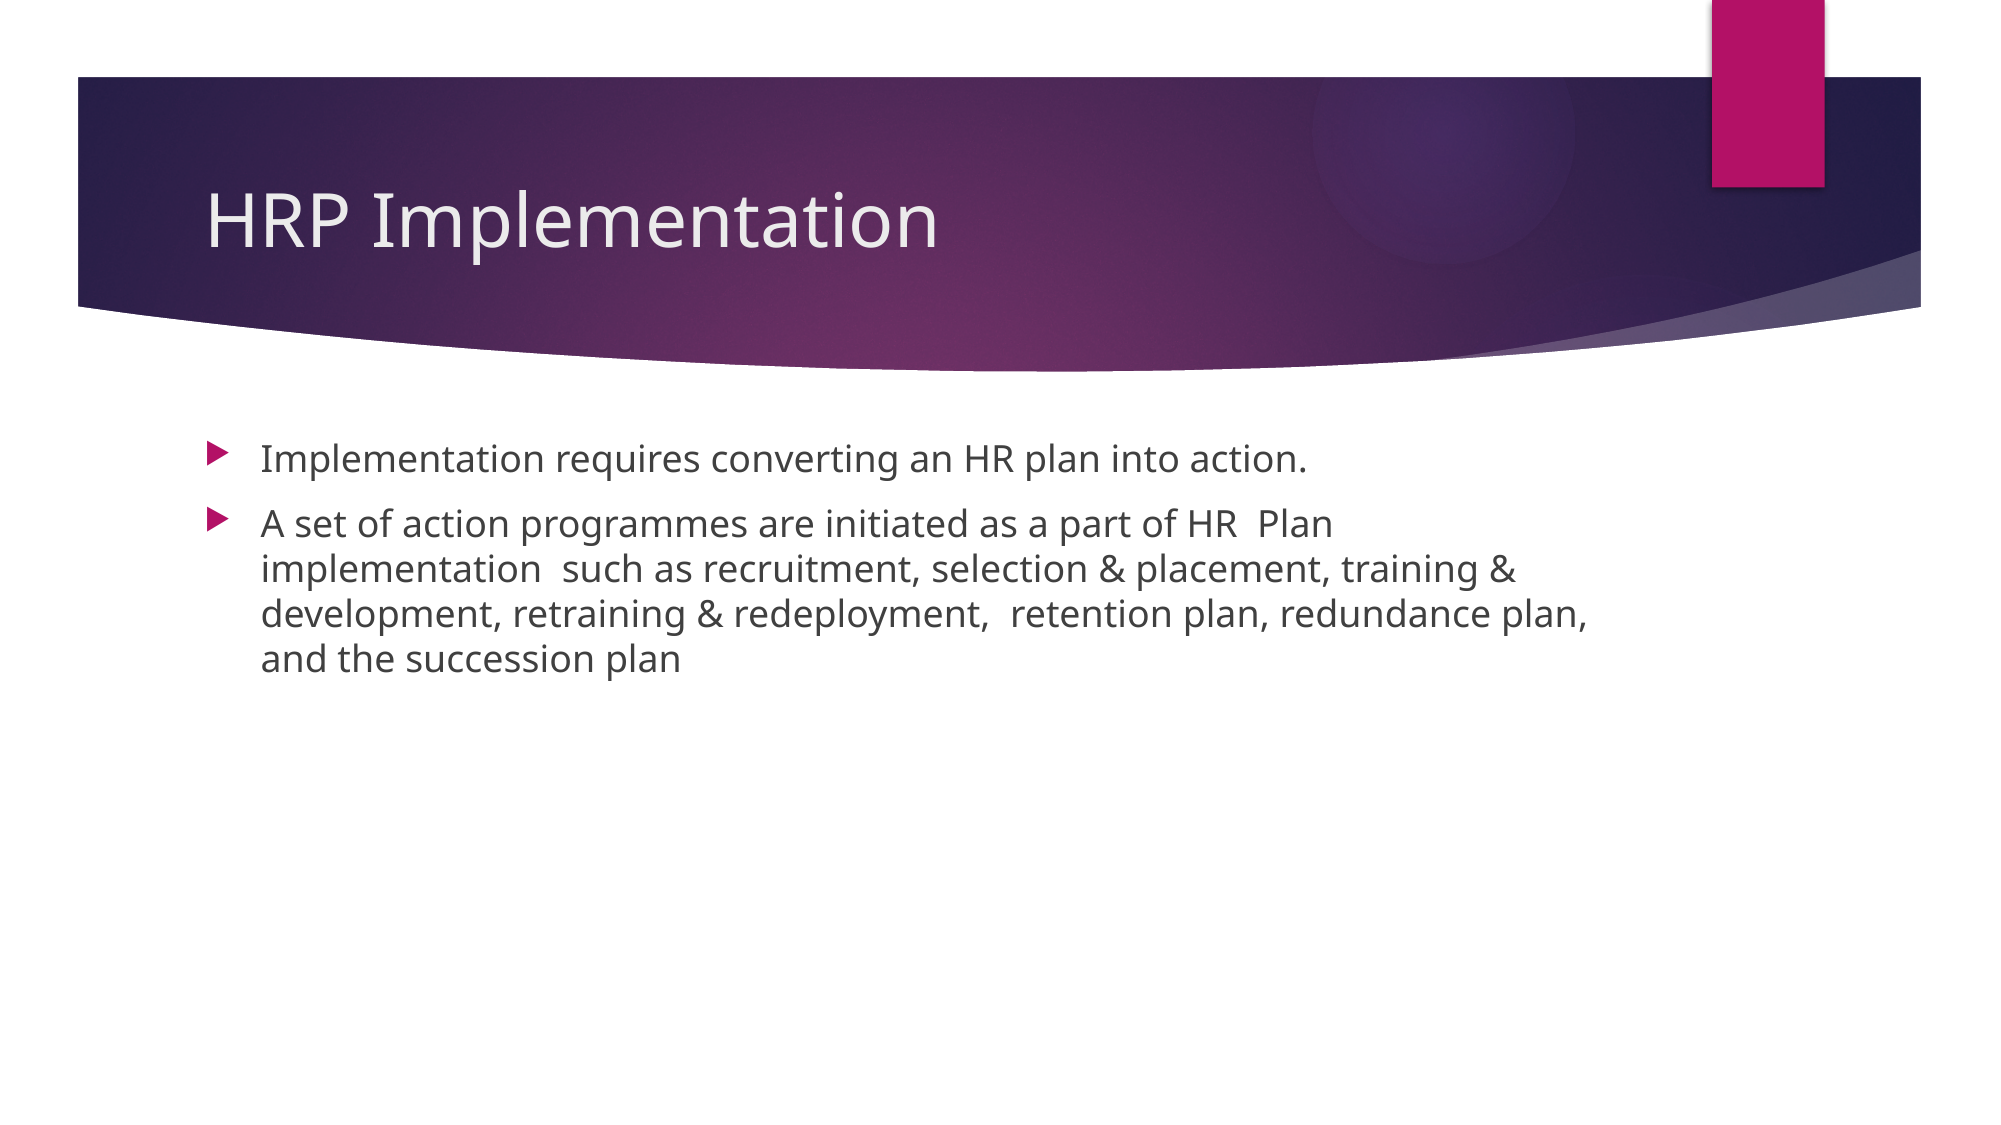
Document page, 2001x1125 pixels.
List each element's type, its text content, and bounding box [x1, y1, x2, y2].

title HRP Implementation [189, 159, 1627, 276]
list Implementation requires converting an HR plan into action. A set of action programmes are initiated as a part of HR Plan implementation such as recruitment, selection & placement, training & development, retraining & redeployment, retention plan, redundance plan, and the succession plan [189, 427, 1638, 988]
